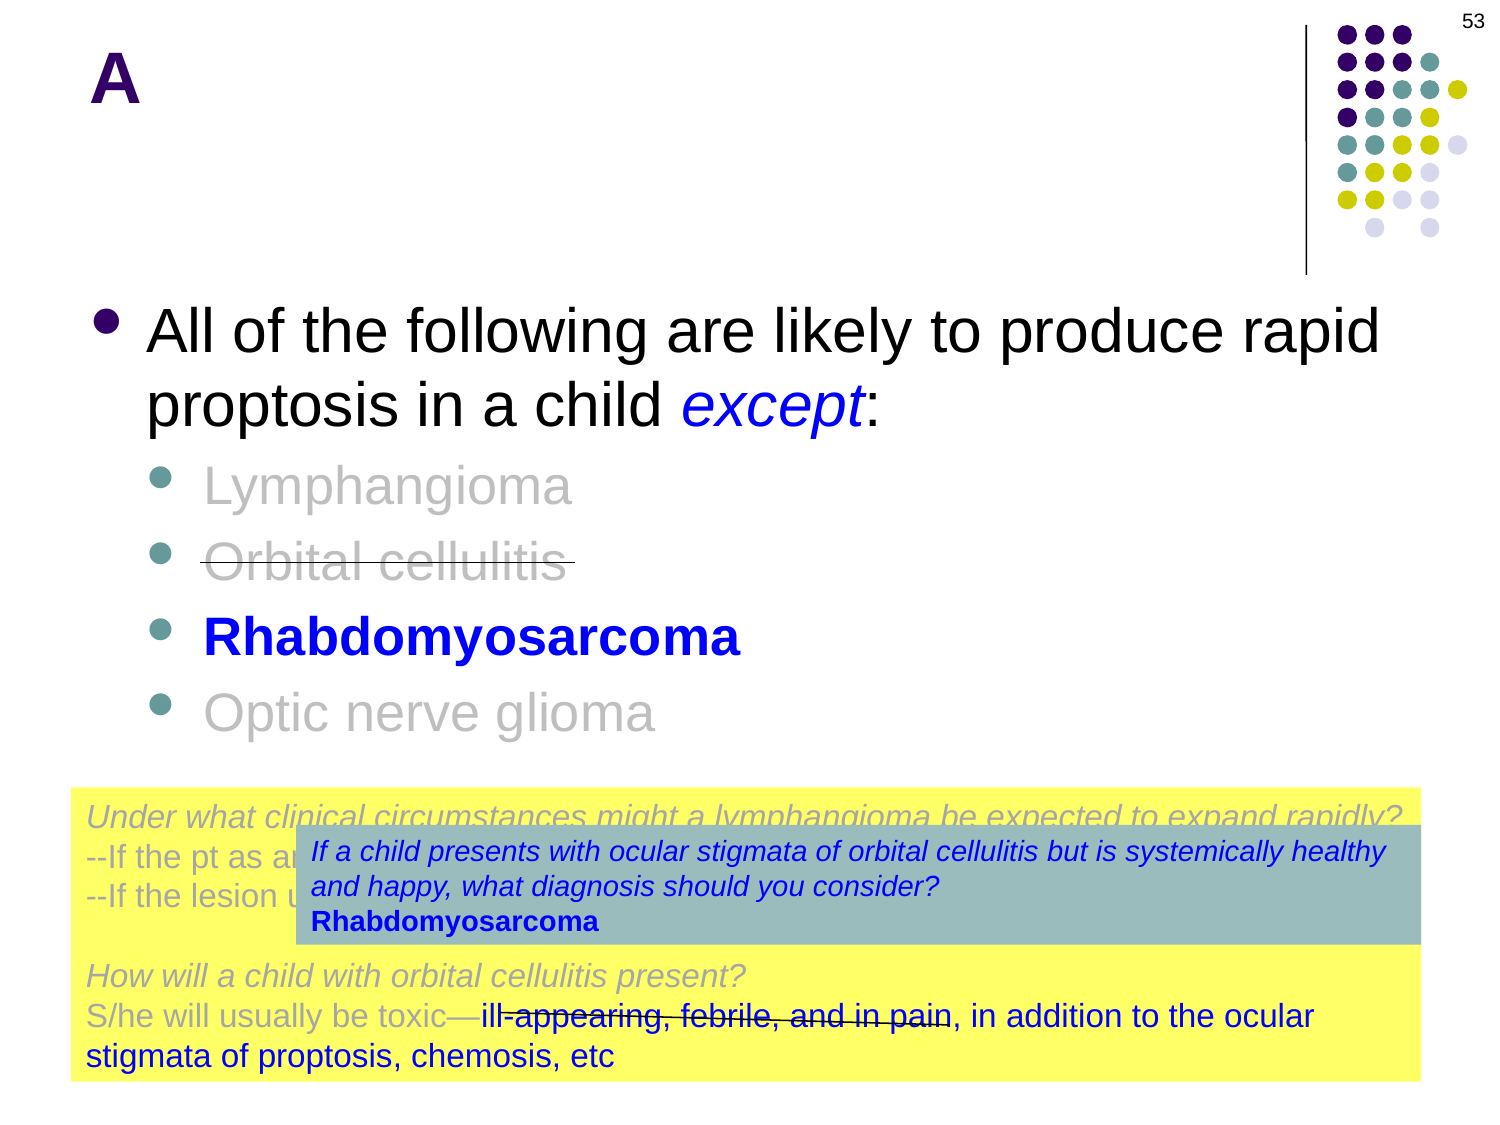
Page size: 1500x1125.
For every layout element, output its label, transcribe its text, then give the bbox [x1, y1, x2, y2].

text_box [499, 1012, 951, 1026]
text_box If a child presents with ocular stigmata of orbital cellulitis but is systemically healthy and happy, what diagnosis should you consider? Rhabdomyosarcoma [296, 824, 1422, 945]
text_box A [75, 20, 1313, 125]
list All of the following are likely to produce rapid proptosis in a child except: Lymphangioma Orbital cellulitis Rhabdomyosarcoma Optic nerve glioma [75, 282, 1425, 1001]
slide_number 53 [1149, 0, 1500, 75]
text_box Under what clinical circumstances might a lymphangioma be expected to expand rapidly? --If the pt as an upper-respiratory tract infection --If the lesion undergoes spontaneous intralesional hemorrhage How will a child with orbital cellulitis present? S/he will usually be toxic—ill-appearing, febrile, and in pain, in addition to the ocular stigmata of proptosis, chemosis, etc [71, 787, 1422, 1082]
